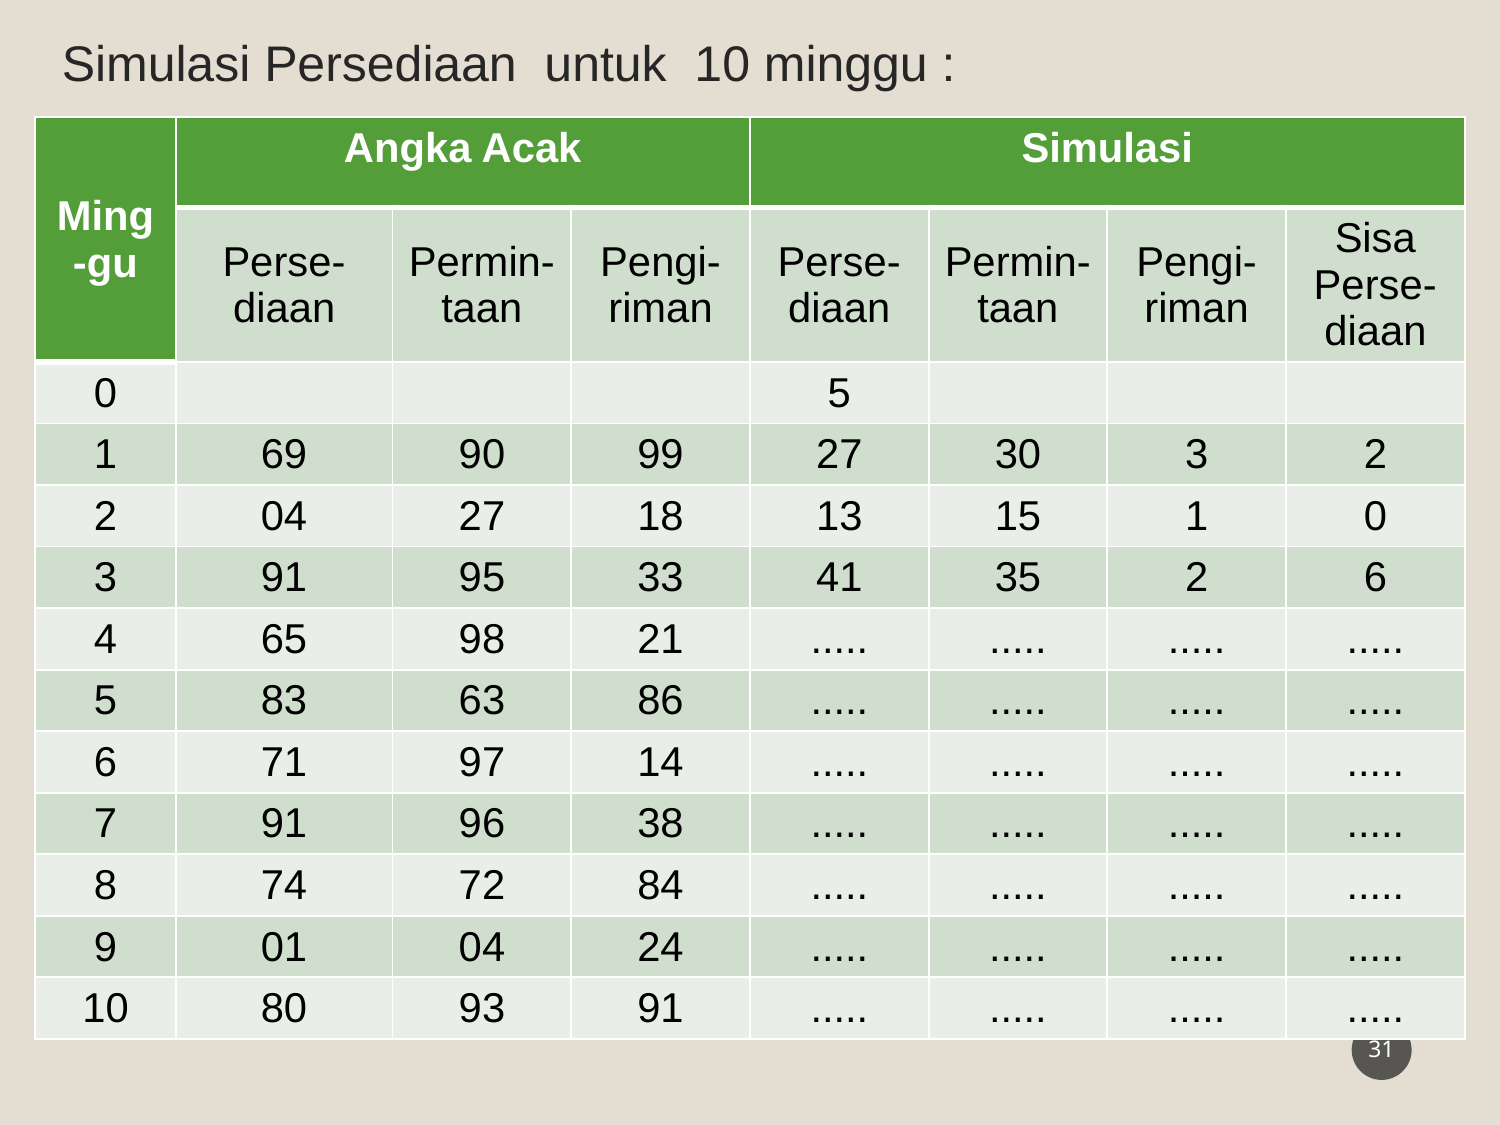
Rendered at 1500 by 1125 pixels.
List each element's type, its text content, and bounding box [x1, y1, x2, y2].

table_cell 84 [572, 855, 749, 915]
table_cell 97 [393, 732, 570, 792]
table_cell ..... [751, 855, 928, 915]
table_cell Perse-diaan [177, 210, 392, 361]
table_cell ..... [751, 917, 928, 976]
table_cell 1 [1108, 486, 1285, 546]
table_cell 69 [177, 424, 392, 484]
table_cell 83 [177, 671, 392, 730]
table_cell 0 [36, 365, 175, 423]
list Simulasi Persediaan untuk 10 minggu : [46, 23, 1500, 103]
table_cell ..... [1287, 978, 1464, 1038]
table_cell 5 [751, 363, 928, 423]
table_cell Perse-diaan [751, 210, 928, 361]
table_cell 91 [177, 794, 392, 853]
table_cell 98 [393, 609, 570, 669]
table_cell 71 [177, 732, 392, 792]
table_cell ..... [1108, 978, 1285, 1038]
table_cell 86 [572, 671, 749, 730]
table_cell 65 [177, 609, 392, 669]
table_cell ..... [751, 732, 928, 792]
table_header Simulasi [751, 118, 1464, 205]
table_cell 8 [36, 855, 175, 915]
table_cell ..... [1108, 917, 1285, 976]
table_cell ..... [1287, 794, 1464, 853]
table_cell 7 [36, 794, 175, 853]
table_header Ming-gu [36, 118, 175, 359]
table_cell 72 [393, 855, 570, 915]
table_cell Sisa Perse-diaan [1287, 210, 1464, 361]
table_cell 9 [36, 917, 175, 976]
table_cell ..... [930, 671, 1106, 730]
table_cell 41 [751, 547, 928, 607]
table_cell ..... [930, 855, 1106, 915]
table_cell ..... [751, 978, 928, 1038]
table_cell 21 [572, 609, 749, 669]
table_cell Permin-taan [930, 210, 1106, 361]
table_cell 6 [1287, 547, 1464, 607]
table_cell 96 [393, 794, 570, 853]
table_cell 27 [751, 424, 928, 484]
table_cell 30 [930, 424, 1106, 484]
table_cell 24 [572, 917, 749, 976]
table_cell 91 [572, 978, 749, 1038]
table_cell ..... [1287, 609, 1464, 669]
table_cell ..... [751, 794, 928, 853]
table_cell ..... [930, 794, 1106, 853]
table_cell 2 [1287, 424, 1464, 484]
table_cell 4 [36, 609, 175, 669]
table_cell 33 [572, 547, 749, 607]
table_cell [1287, 363, 1464, 423]
table_cell ..... [930, 732, 1106, 792]
table_cell Permin-taan [393, 210, 570, 361]
table_cell 1 [36, 424, 175, 484]
table_cell 10 [36, 978, 175, 1038]
table_cell [930, 363, 1106, 423]
table_cell [1108, 363, 1285, 423]
table_cell 90 [393, 424, 570, 484]
table_cell 91 [177, 547, 392, 607]
table_cell ..... [1108, 855, 1285, 915]
table_cell 5 [36, 671, 175, 730]
table_cell [393, 363, 570, 423]
table_cell 6 [36, 732, 175, 792]
table_cell [572, 363, 749, 423]
table_cell ..... [1108, 609, 1285, 669]
table_cell ..... [1287, 917, 1464, 976]
table_cell ..... [930, 978, 1106, 1038]
table_cell 04 [177, 486, 392, 546]
table_cell 74 [177, 855, 392, 915]
table_cell 15 [930, 486, 1106, 546]
table_cell 13 [751, 486, 928, 546]
table_cell 18 [572, 486, 749, 546]
table_cell 63 [393, 671, 570, 730]
table_cell ..... [1108, 794, 1285, 853]
table_cell ..... [1287, 732, 1464, 792]
slide_number 31 [1351, 1040, 1412, 1080]
table_cell 27 [393, 486, 570, 546]
table_cell ..... [1287, 855, 1464, 915]
table_cell Pengi-riman [1108, 210, 1285, 361]
table_cell 93 [393, 978, 570, 1038]
table_cell ..... [1287, 671, 1464, 730]
table_cell ..... [930, 917, 1106, 976]
table_cell 38 [572, 794, 749, 853]
table_cell [177, 363, 392, 423]
table_cell Pengi-riman [572, 210, 749, 361]
table_cell 2 [1108, 547, 1285, 607]
table_cell 3 [36, 547, 175, 607]
table_header Angka Acak [177, 118, 749, 205]
table_cell ..... [1108, 671, 1285, 730]
table_cell 01 [177, 917, 392, 976]
table_cell 95 [393, 547, 570, 607]
table_cell 35 [930, 547, 1106, 607]
table_cell 80 [177, 978, 392, 1038]
table_cell 3 [1108, 424, 1285, 484]
table_cell 04 [393, 917, 570, 976]
table_cell 14 [572, 732, 749, 792]
table_cell ..... [930, 609, 1106, 669]
table_cell 2 [36, 486, 175, 546]
table_cell 99 [572, 424, 749, 484]
table_cell ..... [751, 671, 928, 730]
table_cell ..... [1108, 732, 1285, 792]
table_cell 0 [1287, 486, 1464, 546]
table_cell ..... [751, 609, 928, 669]
